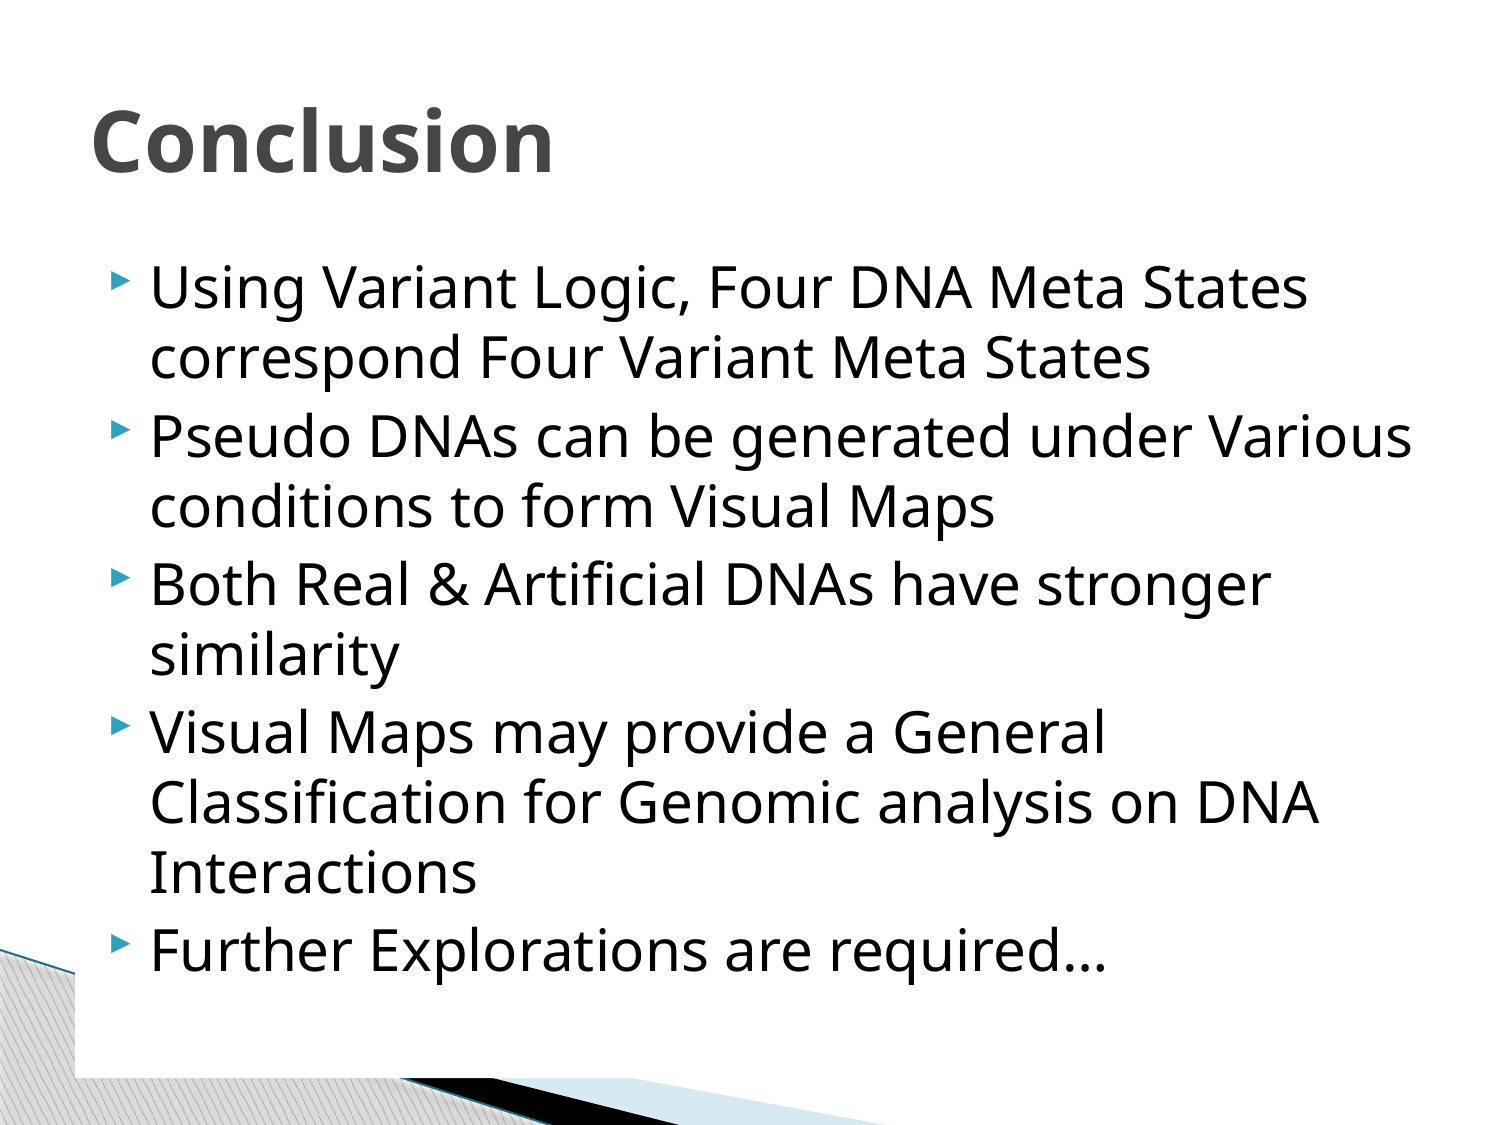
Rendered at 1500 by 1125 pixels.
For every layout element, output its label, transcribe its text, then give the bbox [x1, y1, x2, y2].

title Conclusion [75, 45, 1425, 233]
list Using Variant Logic, Four DNA Meta States correspond Four Variant Meta States Pseudo DNAs can be generated under Various conditions to form Visual Maps Both Real & Artificial DNAs have stronger similarity Visual Maps may provide a General Classification for Genomic analysis on DNA Interactions Further Explorations are required… [74, 242, 1466, 1079]
